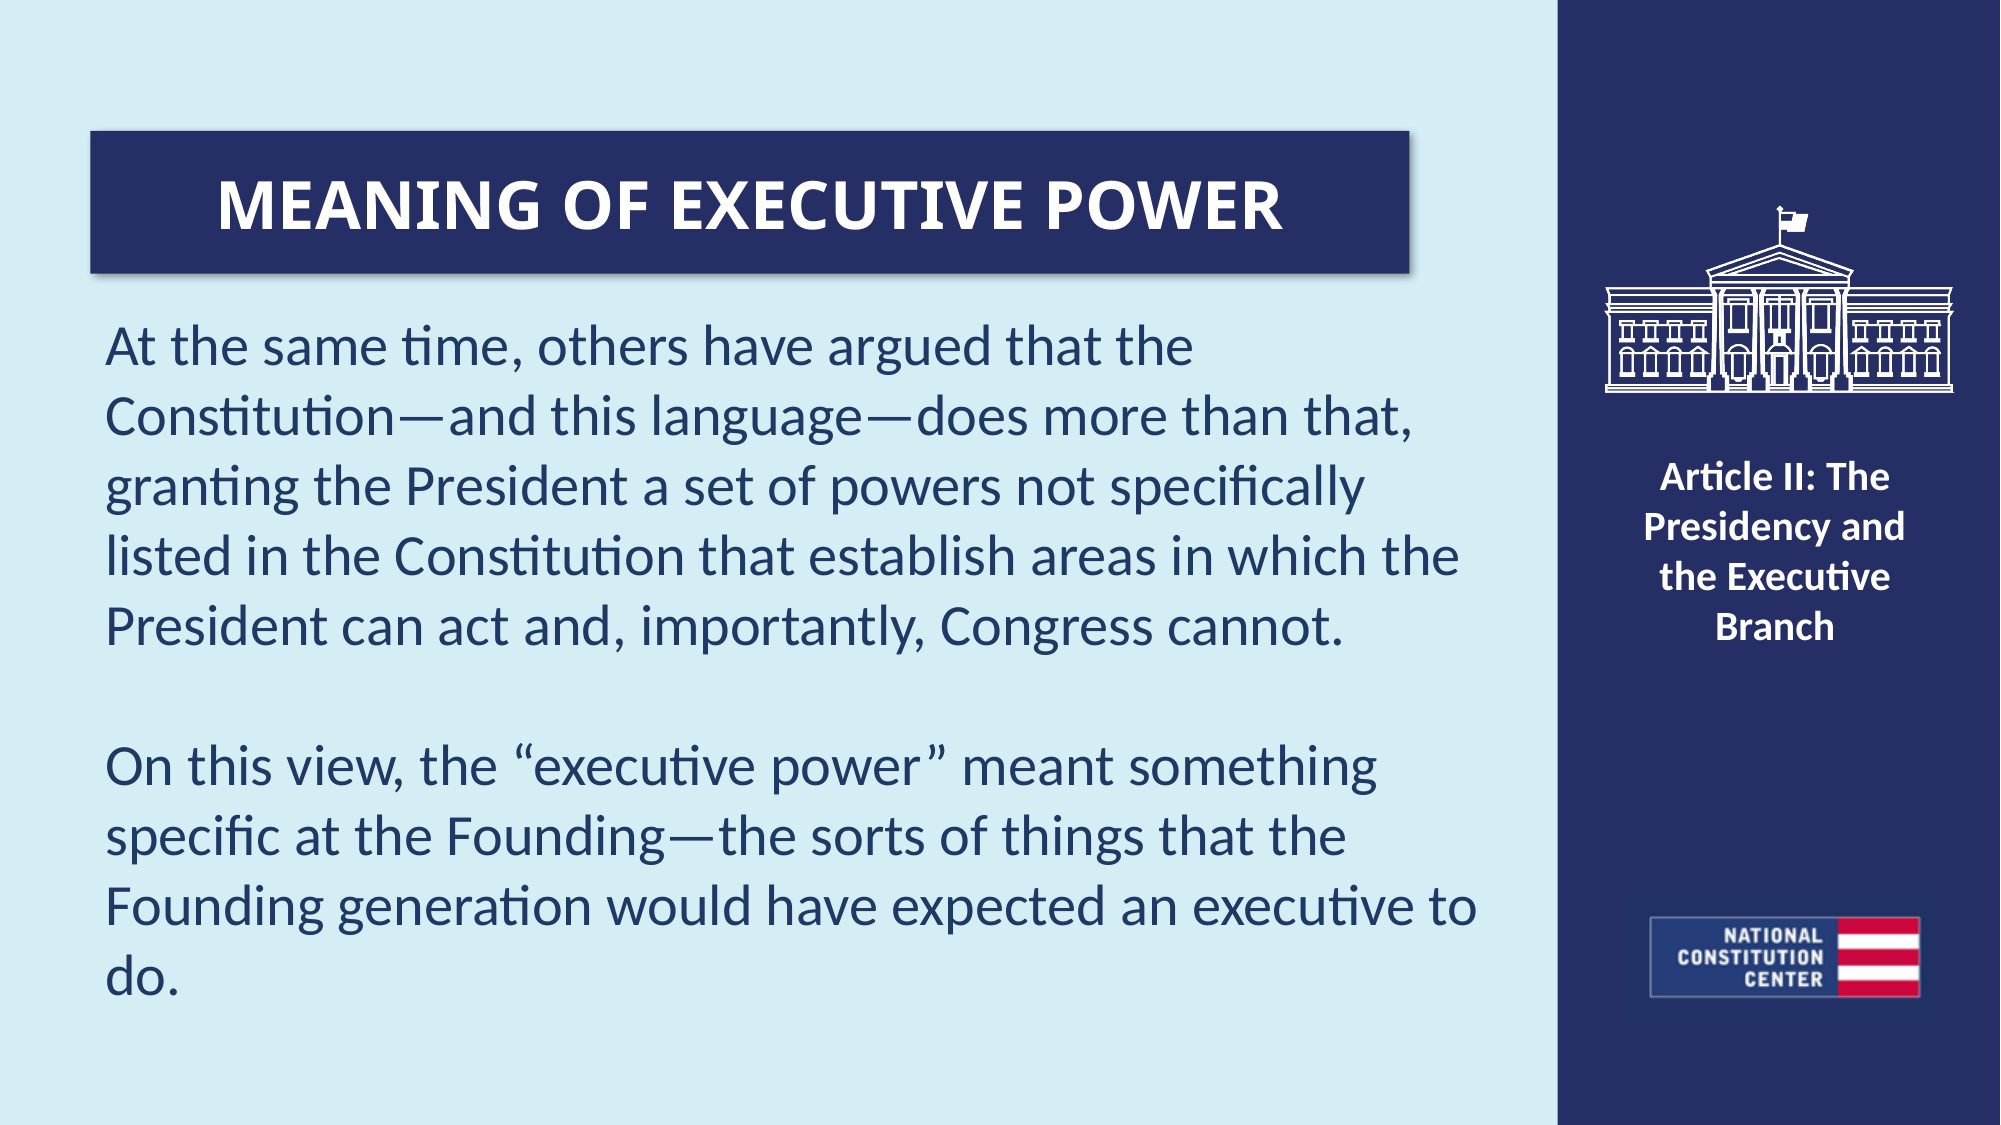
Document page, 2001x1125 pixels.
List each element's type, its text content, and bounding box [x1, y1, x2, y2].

picture [1587, 107, 1971, 491]
text_box MEANING OF EXECUTIVE POWER [90, 130, 1410, 274]
text_box At the same time, others have argued that the Constitution—and this language—does more than that, granting the President a set of powers not specifically listed in the Constitution that establish areas in which the President can act and, importantly, Congress cannot. On this view, the “executive power” meant something specific at the Founding—the sorts of things that the Founding generation would have expected an executive to do. [90, 299, 1512, 1022]
picture [1620, 849, 1937, 1023]
